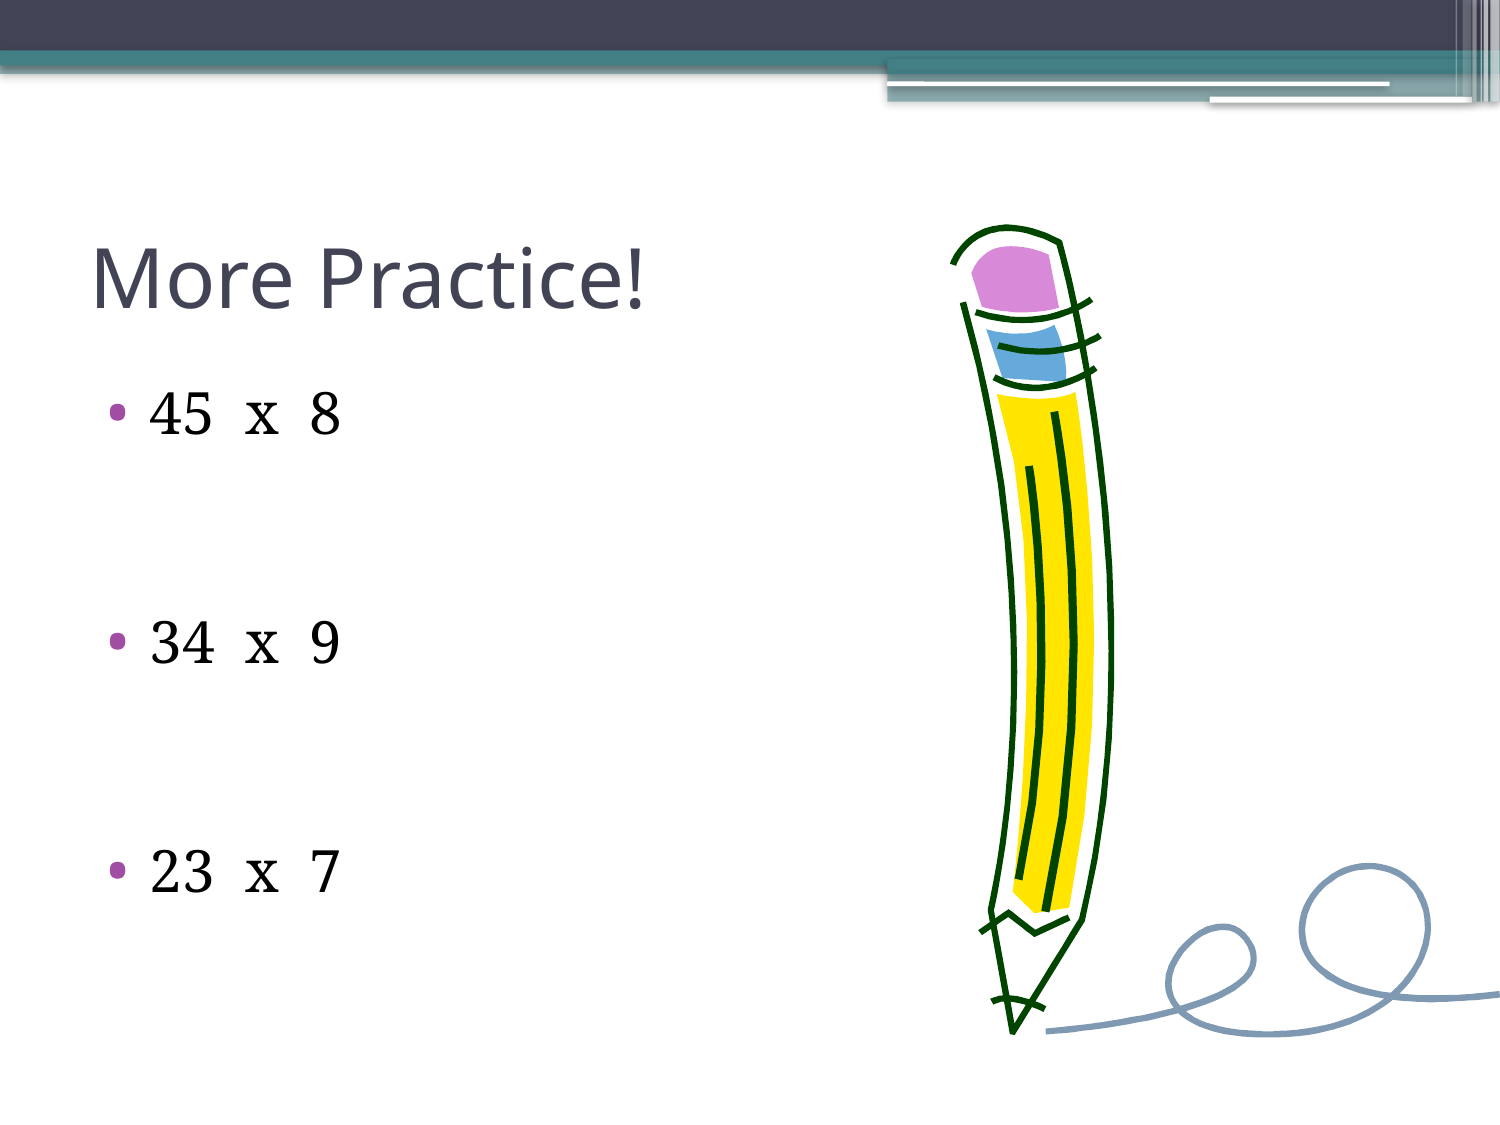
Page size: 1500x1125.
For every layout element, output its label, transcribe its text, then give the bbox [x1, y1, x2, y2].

title More Practice! [75, 187, 1425, 363]
picture [949, 224, 1500, 1038]
list 45 x 8 34 x 9 23 x 7 [75, 368, 1425, 1079]
